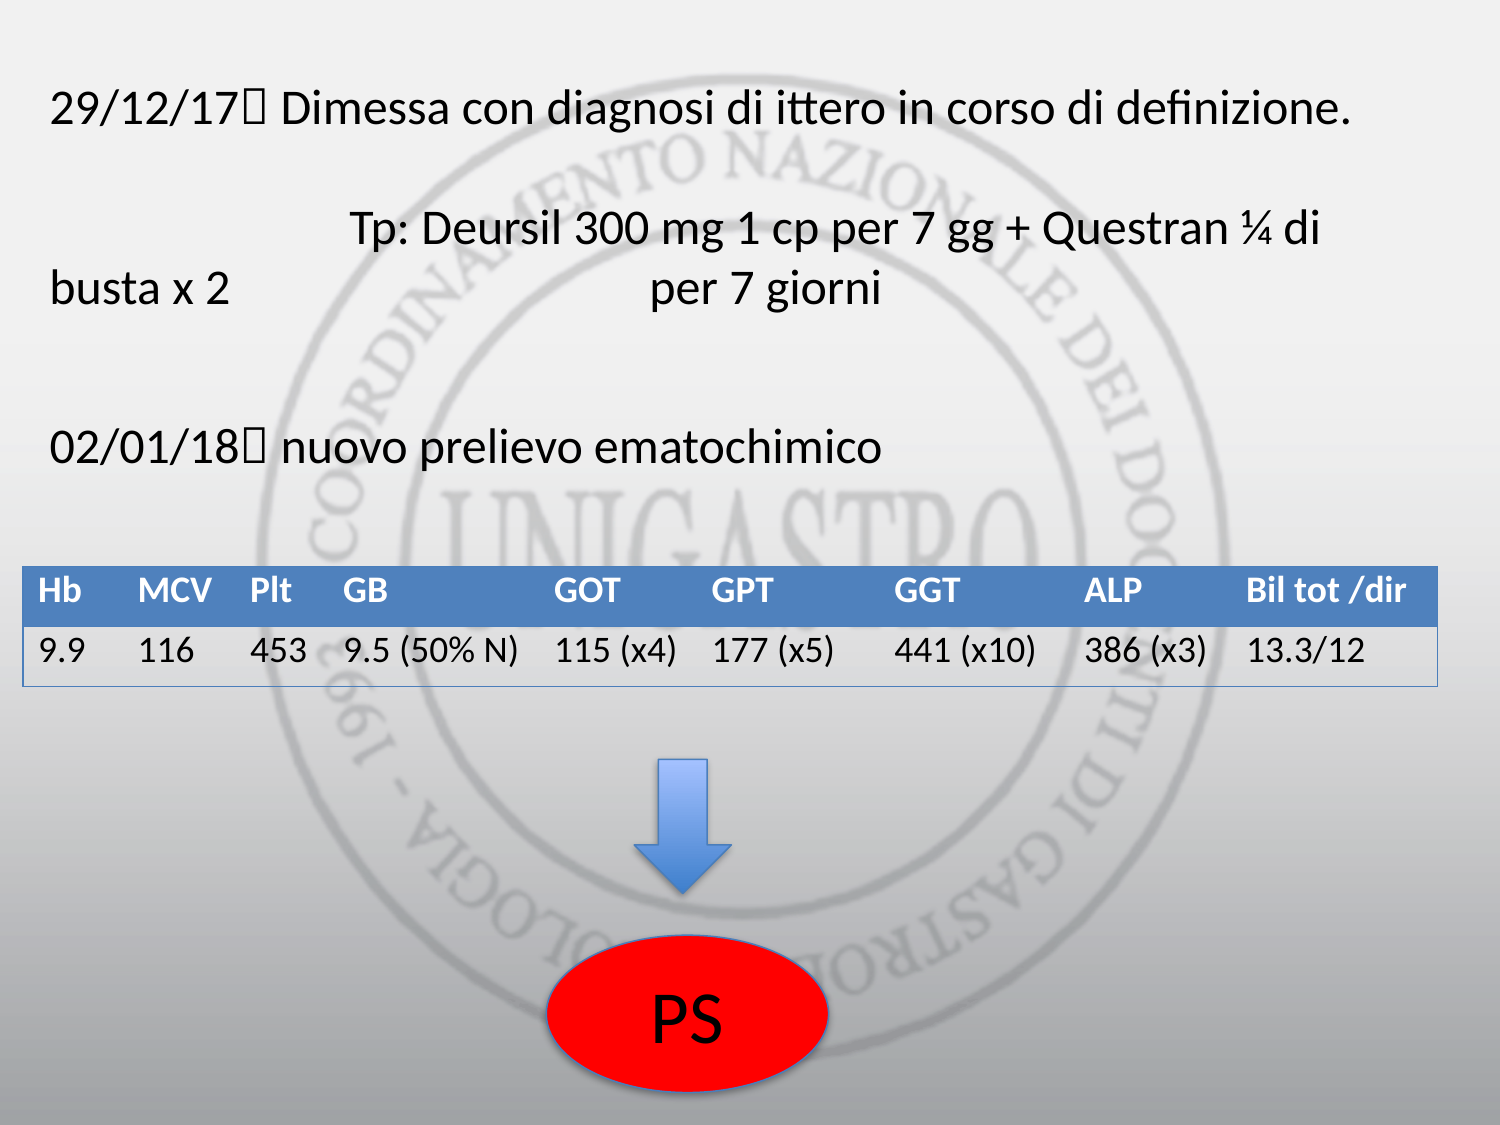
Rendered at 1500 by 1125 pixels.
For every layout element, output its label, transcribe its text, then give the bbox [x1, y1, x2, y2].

table_cell 386 (x3) [1069, 627, 1231, 686]
table_header Plt [235, 567, 328, 626]
table_cell 9.9 [24, 627, 123, 686]
table_header Hb [24, 567, 123, 626]
table_header GGT [879, 567, 1069, 626]
table_cell 177 (x5) [697, 627, 879, 686]
text_box [633, 758, 733, 895]
table_cell 116 [123, 627, 235, 686]
table_cell 9.5 (50% N) [328, 627, 539, 686]
table_cell 441 (x10) [879, 627, 1069, 686]
table_header ALP [1069, 567, 1231, 626]
picture [0, 0, 1500, 1125]
text_box 02/01/18 nuovo prelievo ematochimico [34, 406, 991, 482]
table_cell 13.3/12 [1231, 627, 1437, 686]
table_header GPT [697, 567, 879, 626]
table_cell 453 [235, 627, 328, 686]
text_box PS [545, 934, 830, 1094]
table_cell 115 (x4) [539, 627, 697, 686]
table_header Bil tot /dir [1231, 567, 1437, 626]
text_box 29/12/17 Dimessa con diagnosi di ittero in corso di definizione. Tp: Deursil 300 mg 1 cp per 7 gg + Questran ¼ di busta x 2 per 7 giorni [34, 67, 1438, 322]
table_header GB [328, 567, 539, 626]
table_header GOT [539, 567, 697, 626]
table_header MCV [123, 567, 235, 626]
